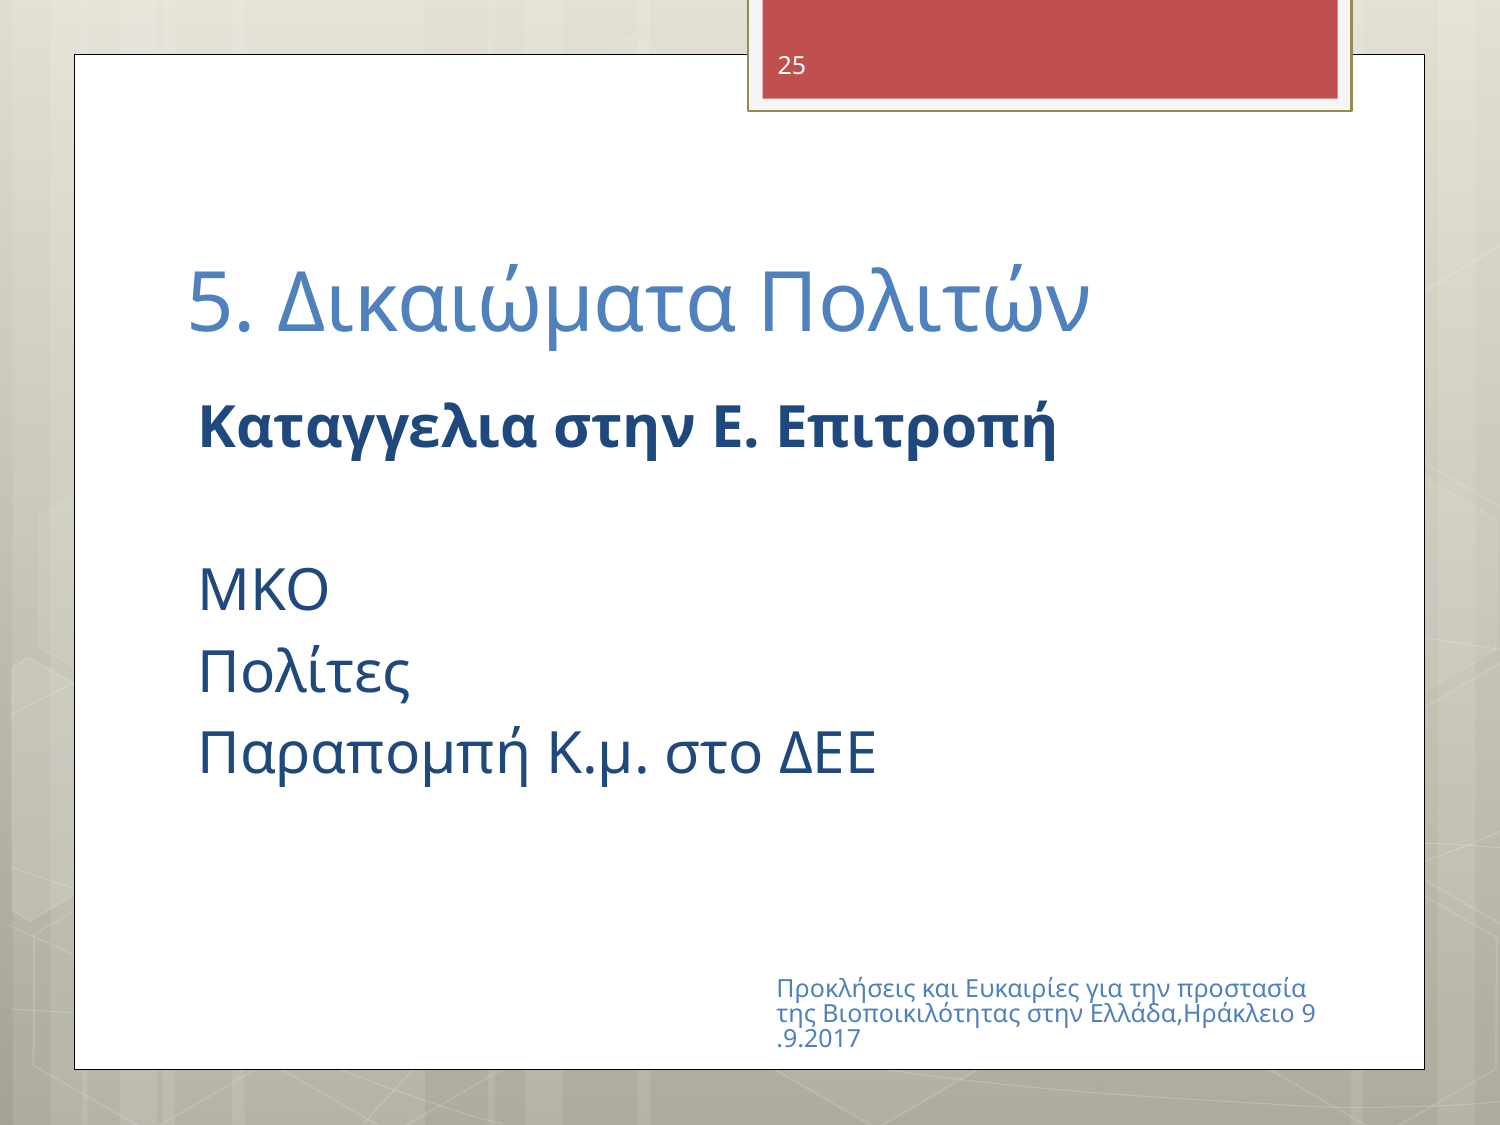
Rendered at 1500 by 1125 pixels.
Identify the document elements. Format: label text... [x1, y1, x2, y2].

list Καταγγελια στην Ε. Επιτροπή ΜΚΟ Πολίτες Παραπομπή Κ.μ. στο ΔΕΕ [171, 381, 1283, 957]
slide_number 25 [762, 36, 982, 97]
footer Προκλήσεις και Ευκαιρίες για την προστασία της Βιοποικιλότητας στην Ελλάδα,Ηράκλειο 9.9.2017 [761, 960, 1336, 1020]
title 5. Δικαιώματα Πολιτών [171, 168, 1324, 357]
